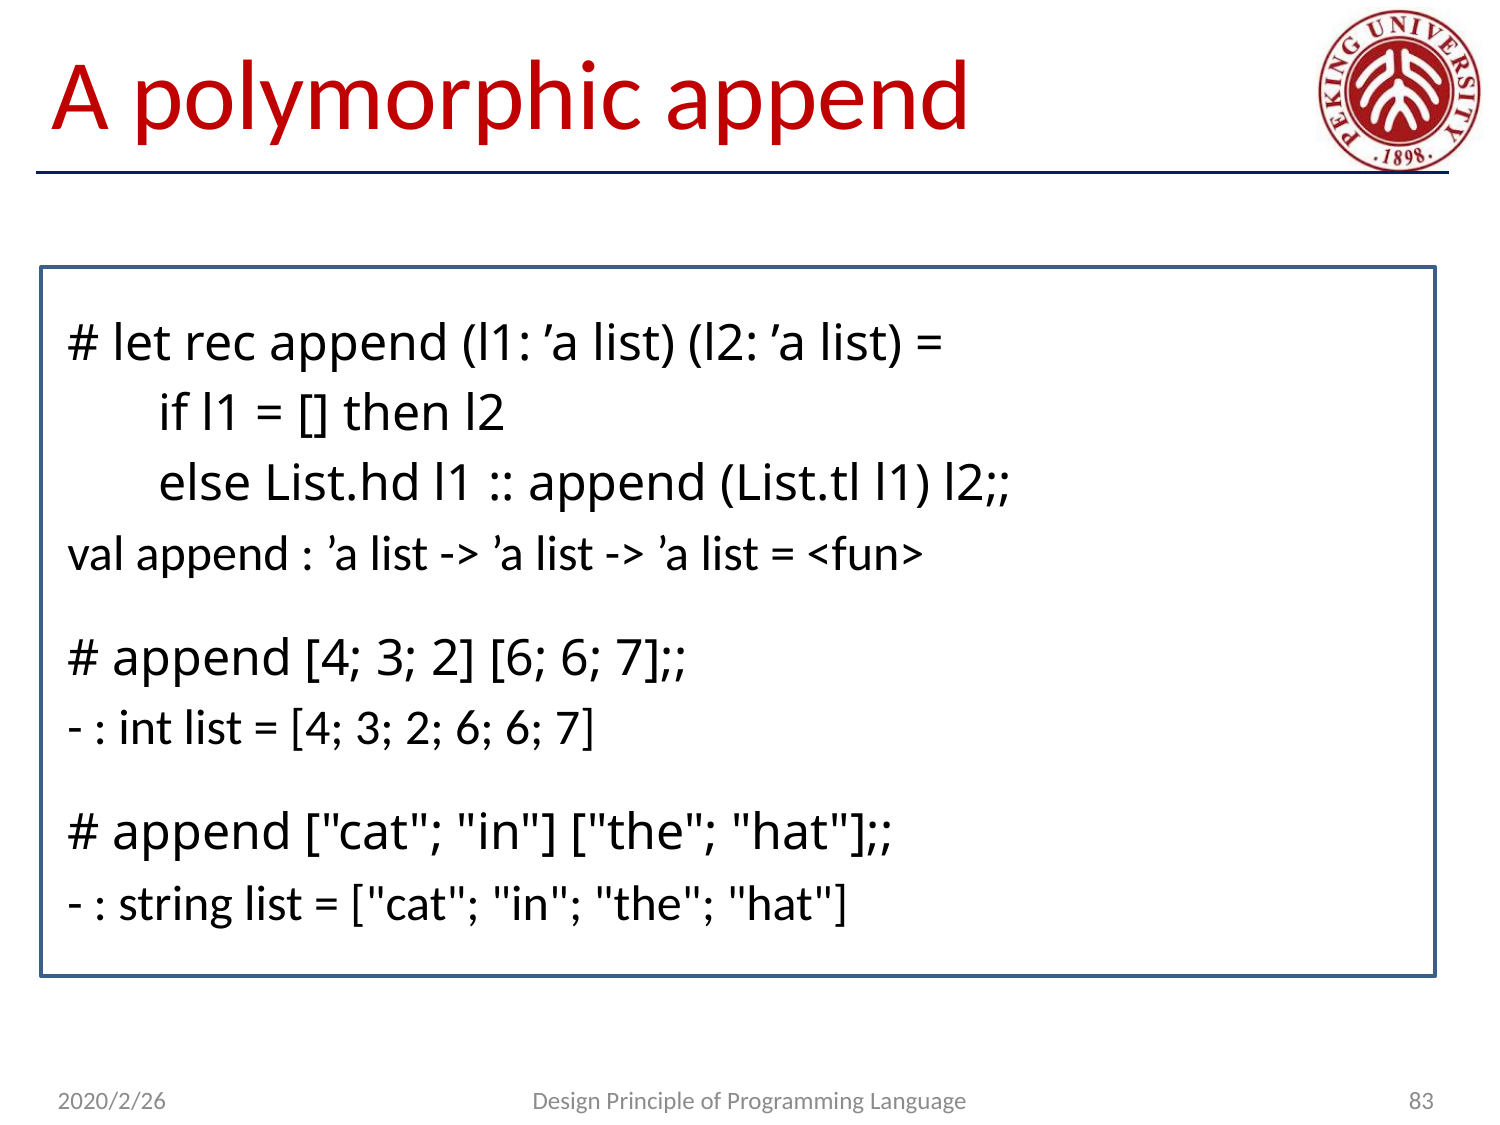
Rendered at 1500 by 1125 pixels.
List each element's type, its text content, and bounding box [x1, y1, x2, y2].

title A polymorphic append [36, 19, 1399, 161]
picture [1316, 7, 1483, 174]
slide_number 83 [1099, 1069, 1450, 1125]
text_box [39, 265, 1437, 978]
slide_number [42, 1069, 393, 1125]
footer Design Principle of Programming Language [512, 1069, 988, 1125]
